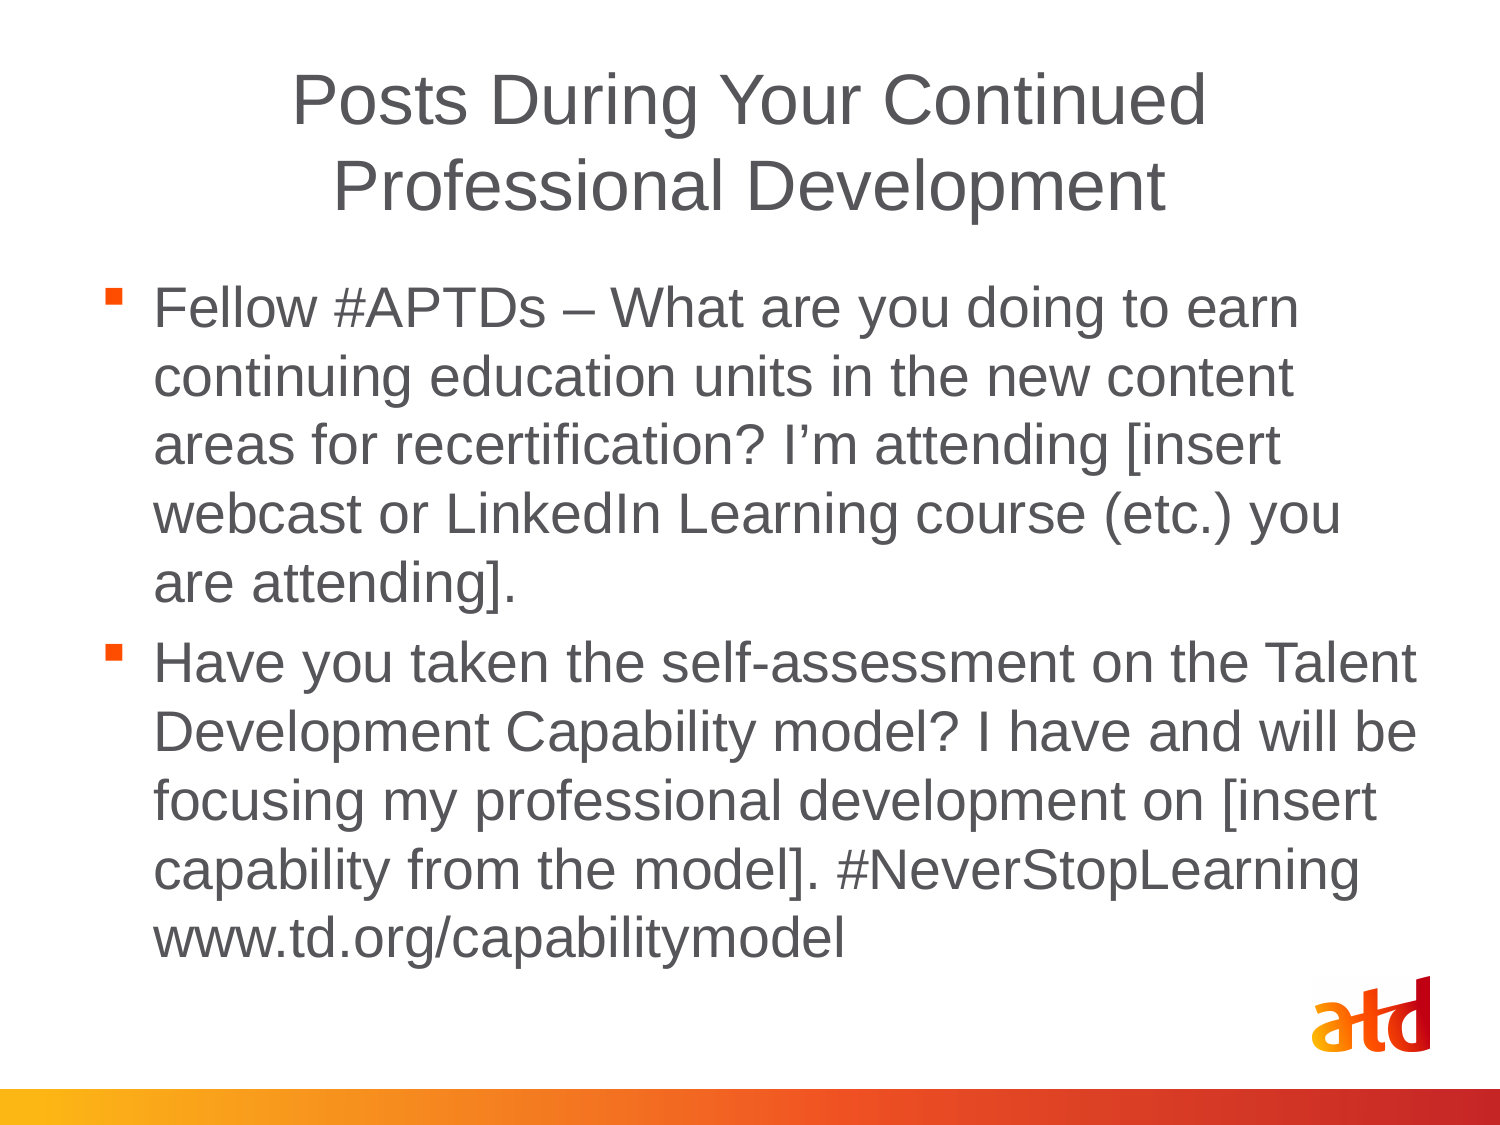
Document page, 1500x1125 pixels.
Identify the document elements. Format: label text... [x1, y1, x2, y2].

list Fellow #APTDs – What are you doing to earn continuing education units in the new content areas for recertification? I’m attending [insert webcast or LinkedIn Learning course (etc.) you are attending]. Have you taken the self-assessment on the Talent Development Capability model? I have and will be focusing my professional development on [insert capability from the model]. #NeverStopLearning www.td.org/capabilitymodel [85, 262, 1436, 1005]
picture [1312, 1005, 1430, 1052]
title Posts During Your Continued Professional Development [75, 45, 1425, 233]
